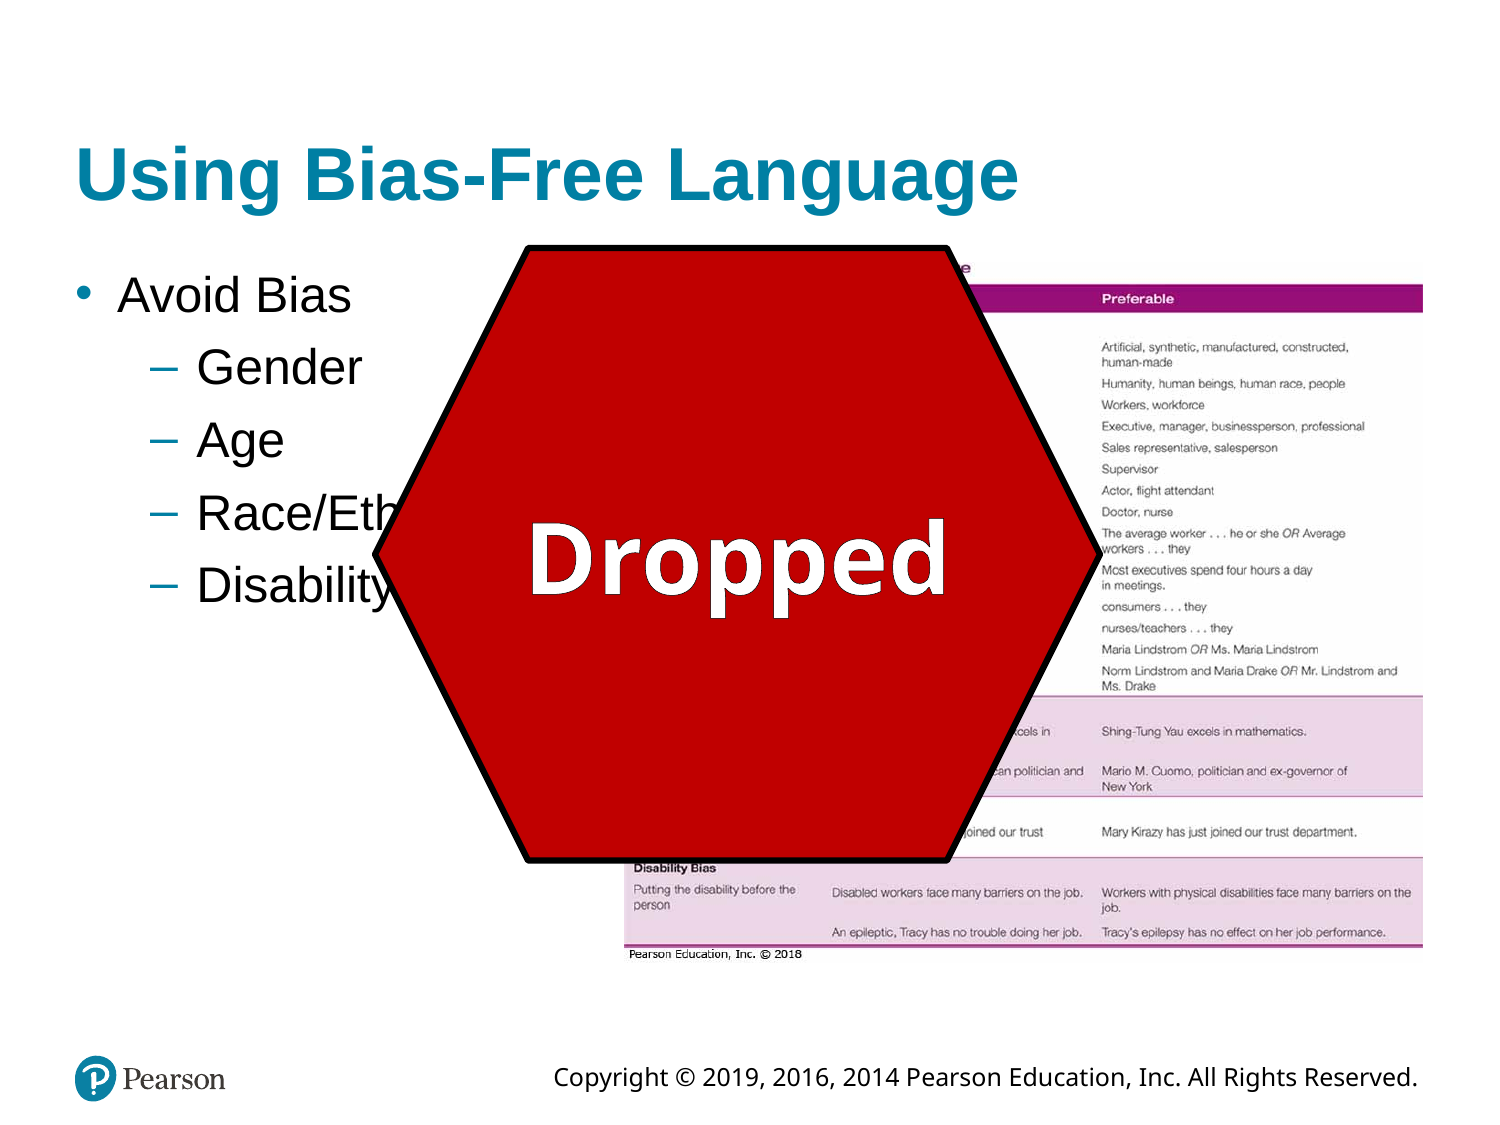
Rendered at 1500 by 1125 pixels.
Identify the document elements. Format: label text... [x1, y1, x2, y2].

text_box Dropped [373, 245, 956, 863]
title Using Bias-Free Language [75, 35, 1425, 216]
picture [624, 262, 1423, 963]
list Avoid Bias Gender Age Race/Ethnicity Disability [75, 262, 1425, 1005]
